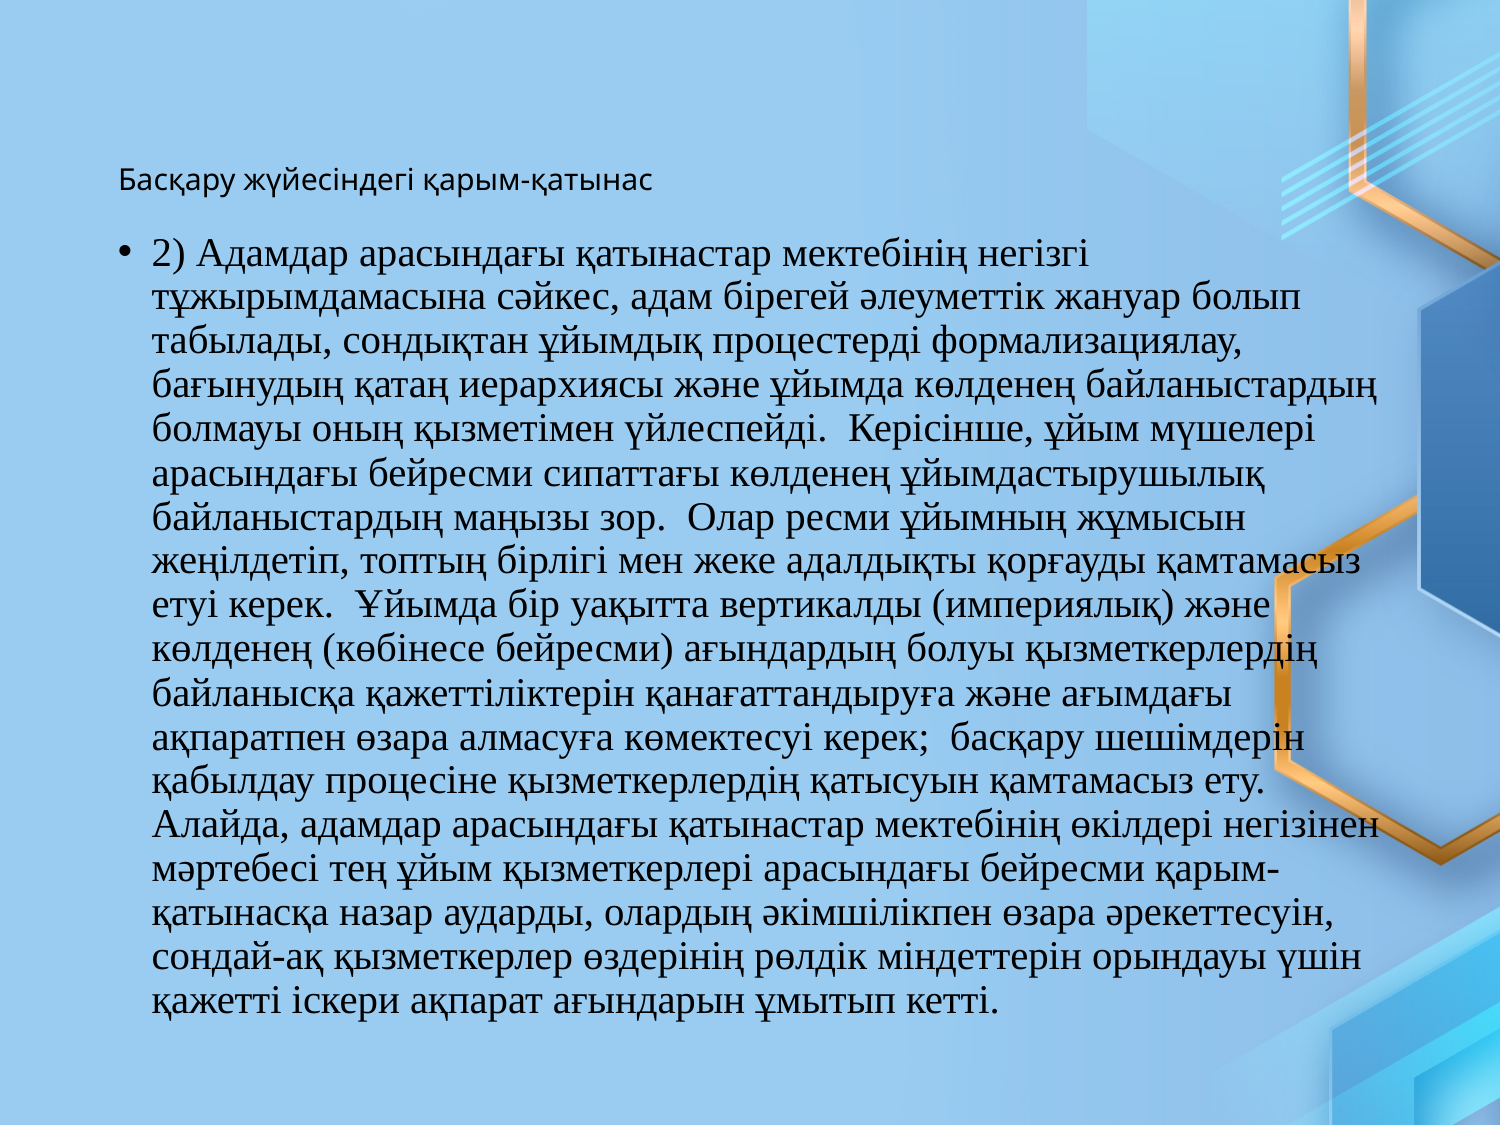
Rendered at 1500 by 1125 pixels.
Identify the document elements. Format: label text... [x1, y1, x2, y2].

title Басқару жүйесіндегі қарым-қатынас [103, 157, 1443, 241]
text_box 2) Адамдар арасындағы қатынастар мектебінің негізгі тұжырымдамасына сәйкес, адам бірегей әлеуметтік жануар болып табылады, сондықтан ұйымдық процестерді формализациялау, бағынудың қатаң иерархиясы және ұйымда көлденең байланыстардың болмауы оның қызметімен үйлеспейді. Керісінше, ұйым мүшелері арасындағы бейресми сипаттағы көлденең ұйымдастырушылық байланыстардың маңызы зор. Олар ресми ұйымның жұмысын жеңілдетіп, топтың бірлігі мен жеке адалдықты қорғауды қамтамасыз етуі керек. Ұйымда бір уақытта вертикалды (империялық) және көлденең (көбінесе бейресми) ағындардың болуы қызметкерлердің байланысқа қажеттіліктерін қанағаттандыруға және ағымдағы ақпаратпен өзара алмасуға көмектесуі керек; басқару шешімдерін қабылдау процесіне қызметкерлердің қатысуын қамтамасыз ету. Алайда, адамдар арасындағы қатынастар мектебінің өкілдері негізінен мәртебесі тең ұйым қызметкерлері арасындағы бейресми қарым-қатынасқа назар аударды, олардың әкімшілікпен өзара әрекеттесуін, сондай-ақ қызметкерлер өздерінің рөлдік міндеттерін орындауы үшін қажетті іскери ақпарат ағындарын ұмытып кетті. [103, 223, 1397, 1069]
picture [0, 0, 1500, 1125]
